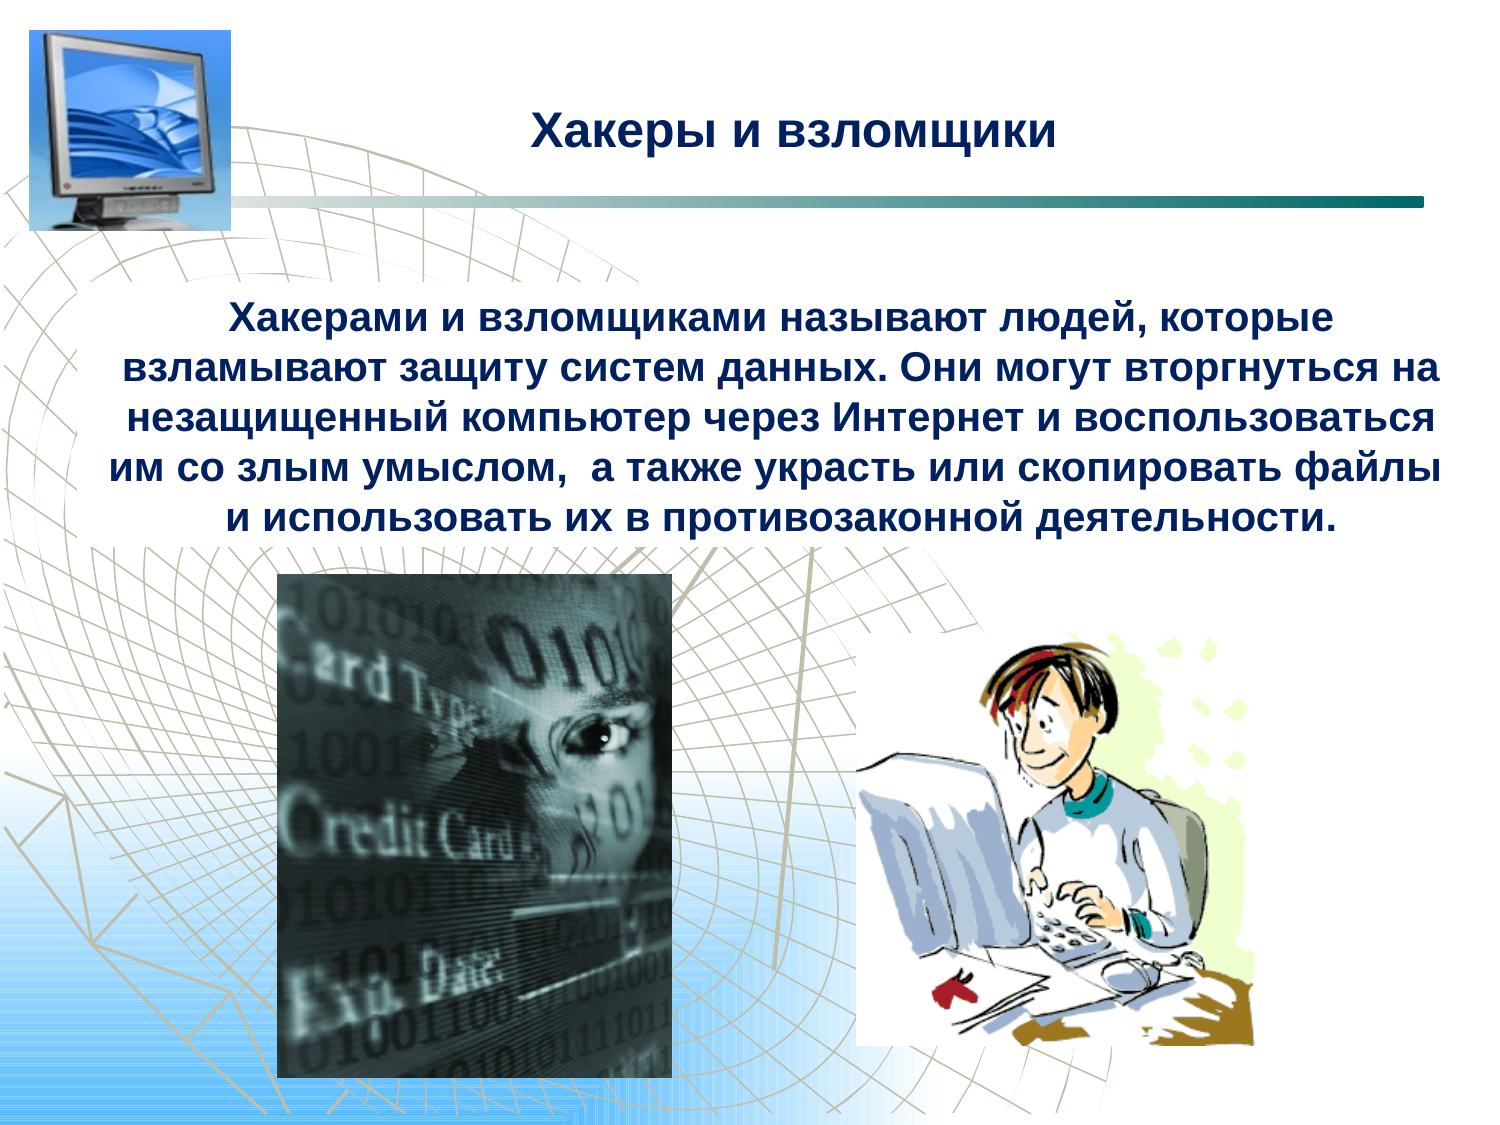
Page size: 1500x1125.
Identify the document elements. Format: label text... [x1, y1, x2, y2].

text_box Хакеры и взломщики [419, 90, 1170, 215]
picture [277, 574, 672, 1078]
picture [29, 30, 231, 232]
text_box Хакерами и взломщиками называют людей, которые взламывают защиту систем данных. Они могут вторгнуться на незащищенный компьютер через Интернет и воспользоваться им со злым умыслом, а также украсть или скопировать файлы и использовать их в противозаконной деятельности. [76, 282, 1471, 548]
picture [856, 633, 1259, 1047]
